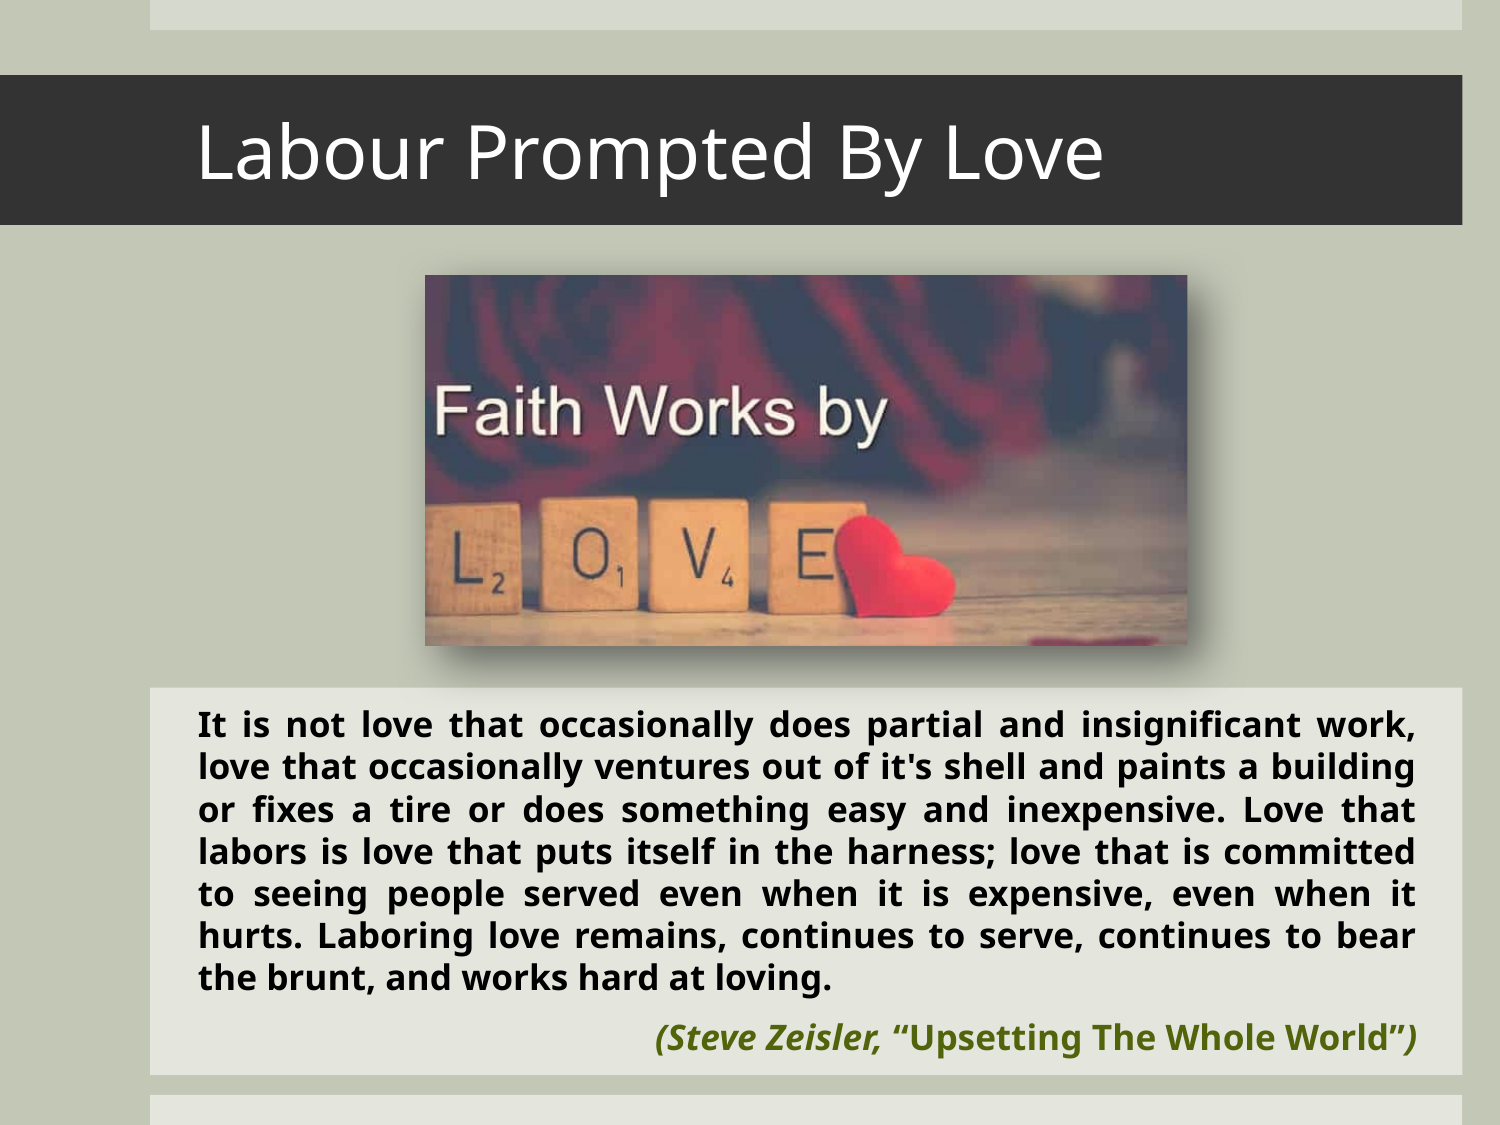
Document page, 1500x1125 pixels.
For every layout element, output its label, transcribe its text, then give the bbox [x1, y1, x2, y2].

subtitle It is not love that occasionally does partial and insignificant work, love that occasionally ventures out of it's shell and paints a building or fixes a tire or does something easy and inexpensive. Love that labors is love that puts itself in the harness; love that is committed to seeing people served even when it is expensive, even when it hurts. Laboring love remains, continues to serve, continues to bear the brunt, and works hard at loving. (Steve Zeisler, “Upsetting The Whole World”) [150, 687, 1463, 1075]
picture [424, 274, 1188, 647]
title Labour Prompted By Love [0, 75, 1463, 225]
